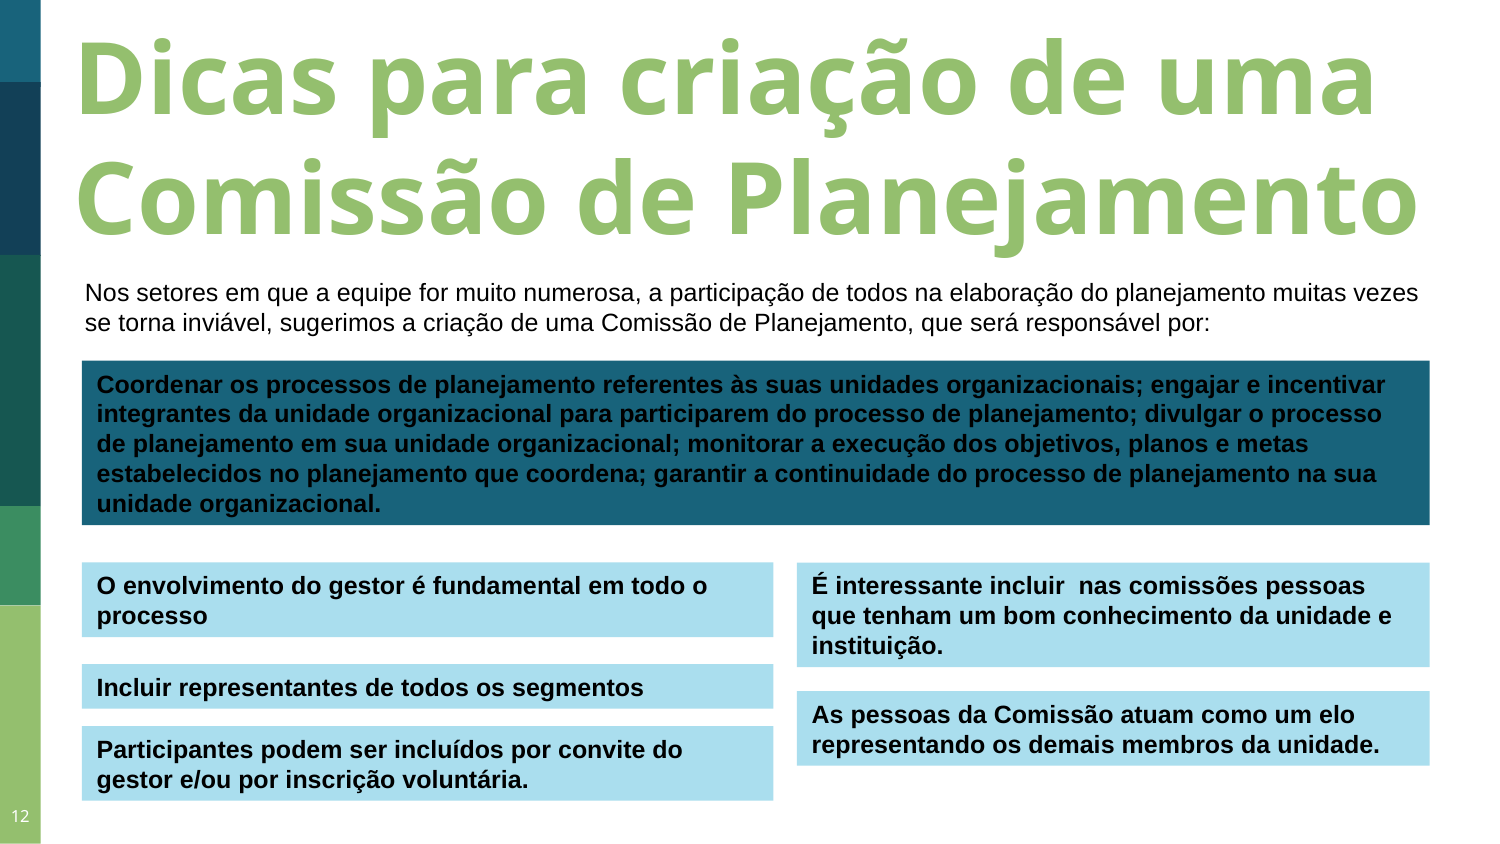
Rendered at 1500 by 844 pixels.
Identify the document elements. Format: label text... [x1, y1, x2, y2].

text_box É interessante incluir nas comissões pessoas que tenham um bom conhecimento da unidade e instituição. [796, 562, 1430, 668]
slide_number 12 [0, 790, 49, 844]
text_box As pessoas da Comissão atuam como um elo representando os demais membros da unidade. [796, 691, 1430, 766]
text_box O envolvimento do gestor é fundamental em todo o processo [81, 562, 774, 638]
text_box Incluir representantes de todos os segmentos [81, 664, 774, 709]
text_box Nos setores em que a equipe for muito numerosa, a participação de todos na elaboração do planejamento muitas vezes se torna inviável, sugerimos a criação de uma Comissão de Planejamento, que será responsável por: [70, 270, 1437, 345]
text_box Coordenar os processos de planejamento referentes às suas unidades organizacionais; engajar e incentivar integrantes da unidade organizacional para participarem do processo de planejamento; divulgar o processo de planejamento em sua unidade organizacional; monitorar a execução dos objetivos, planos e metas estabelecidos no planejamento que coordena; garantir a continuidade do processo de planejamento na sua unidade organizacional. [81, 360, 1430, 526]
text_box Participantes podem ser incluídos por convite do gestor e/ou por inscrição voluntária. [81, 726, 774, 801]
text_box Dicas para criação de uma Comissão de Planejamento [58, 79, 1465, 270]
